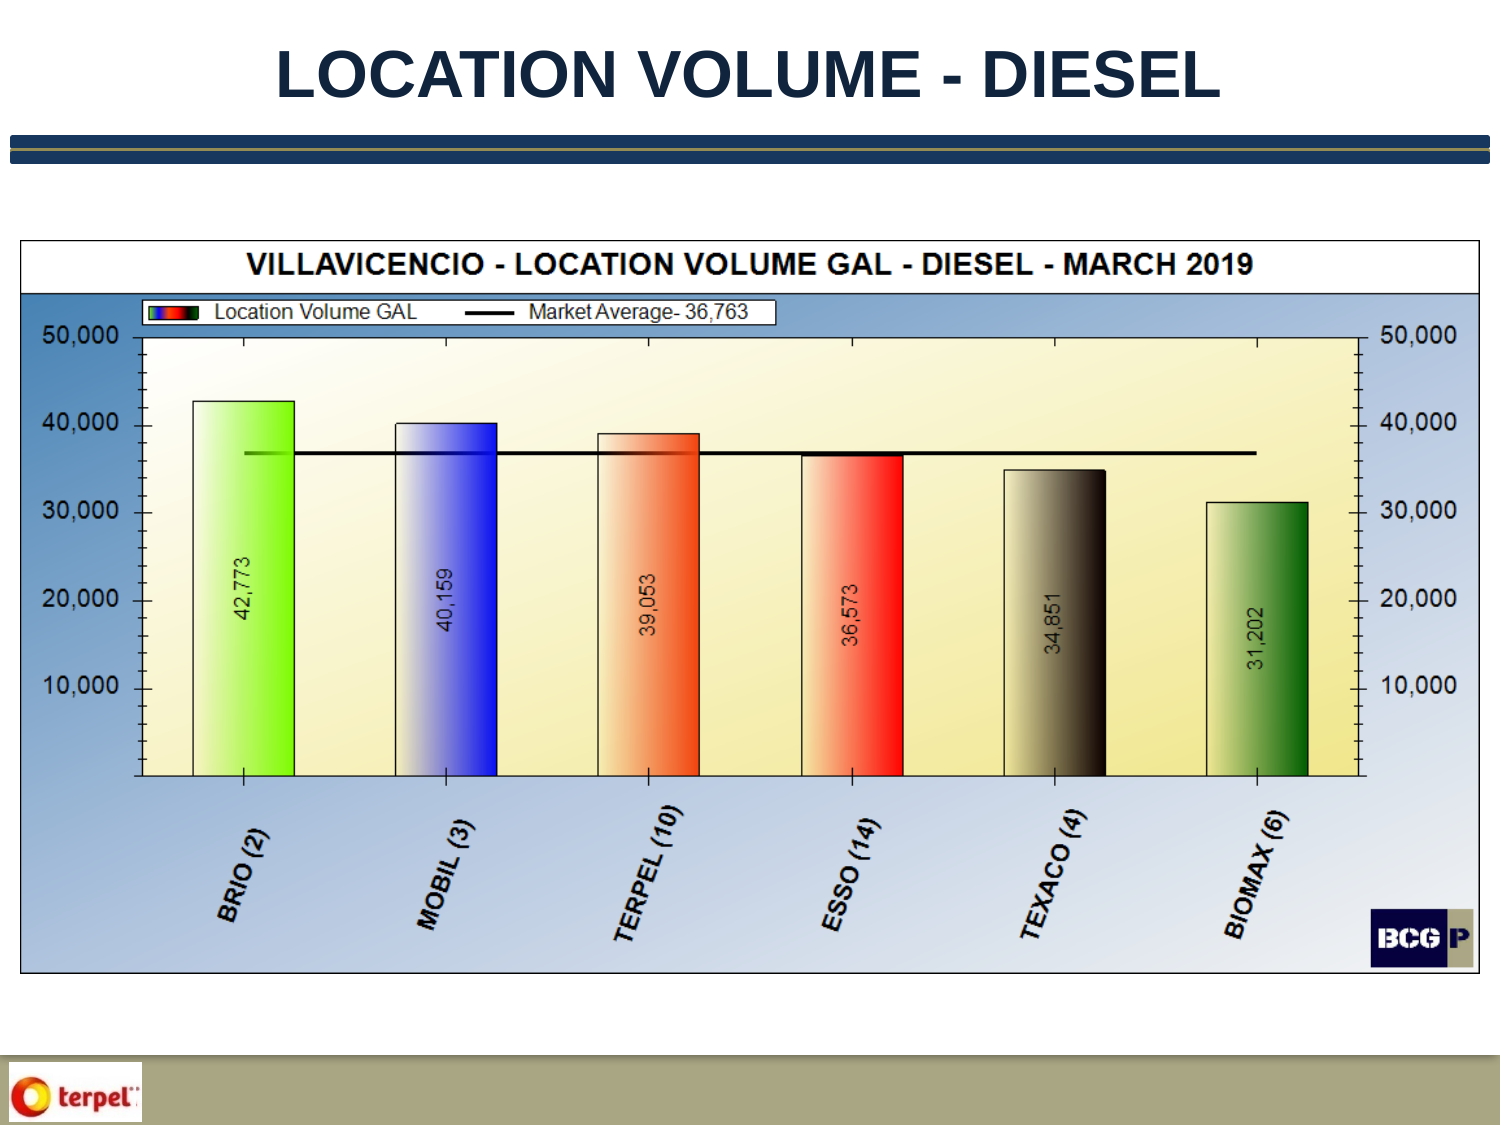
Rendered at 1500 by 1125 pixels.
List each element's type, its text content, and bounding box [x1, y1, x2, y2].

title Location volume - diesel [12, 12, 1487, 130]
picture [9, 1062, 142, 1122]
picture [20, 240, 1480, 975]
